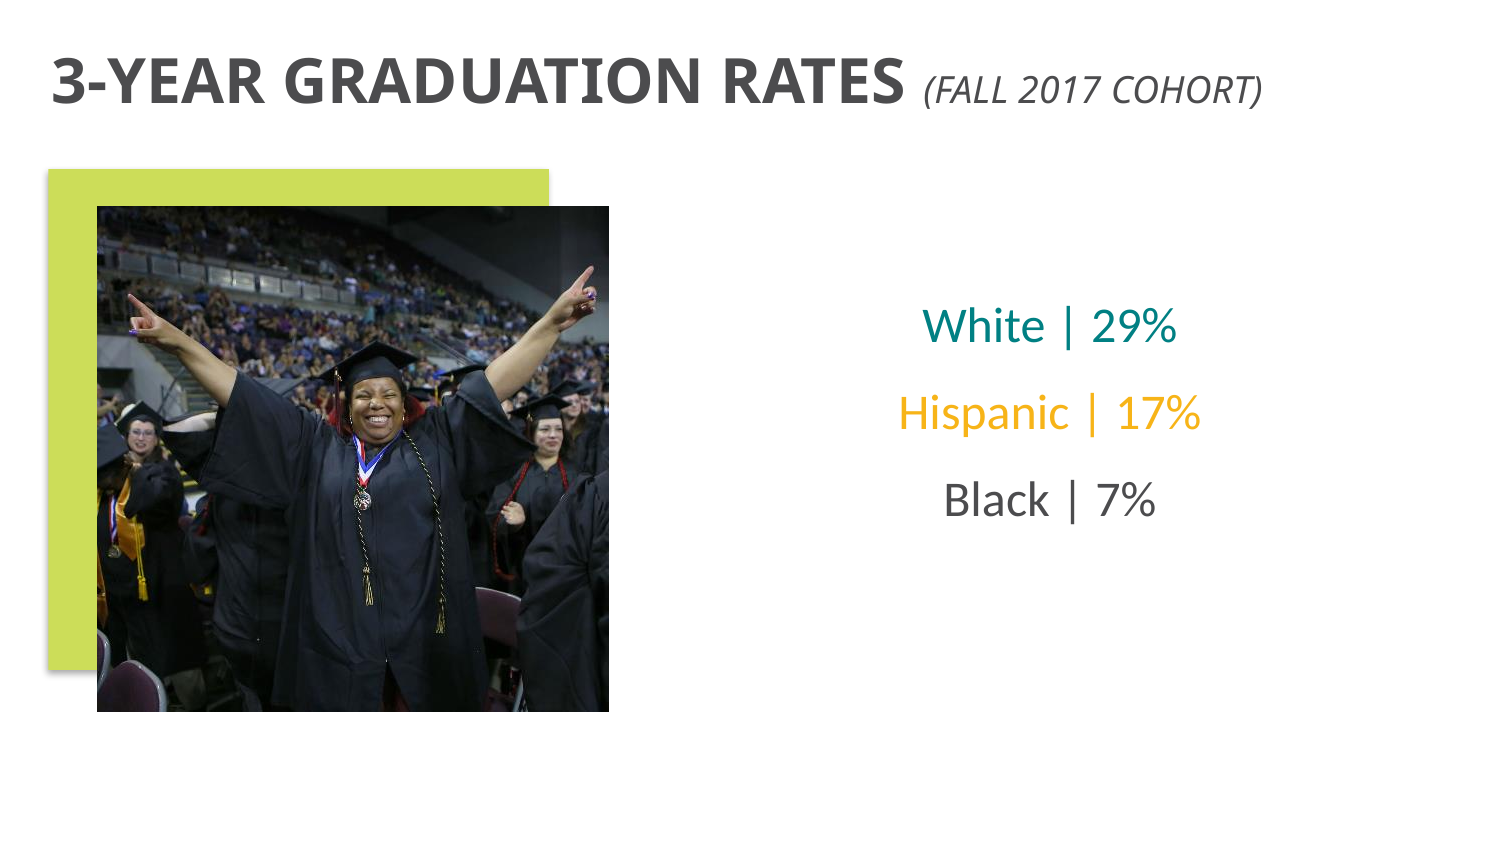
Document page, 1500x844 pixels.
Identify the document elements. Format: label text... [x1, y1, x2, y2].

text_box White | 29% [788, 285, 1312, 361]
text_box Hispanic | 17% [804, 371, 1296, 447]
text_box Black | 7% [804, 458, 1296, 534]
picture [96, 205, 610, 712]
text_box 3-YEAR GRADUATION RATES (FALL 2017 COHORT) [37, 33, 1415, 124]
text_box [48, 168, 550, 671]
